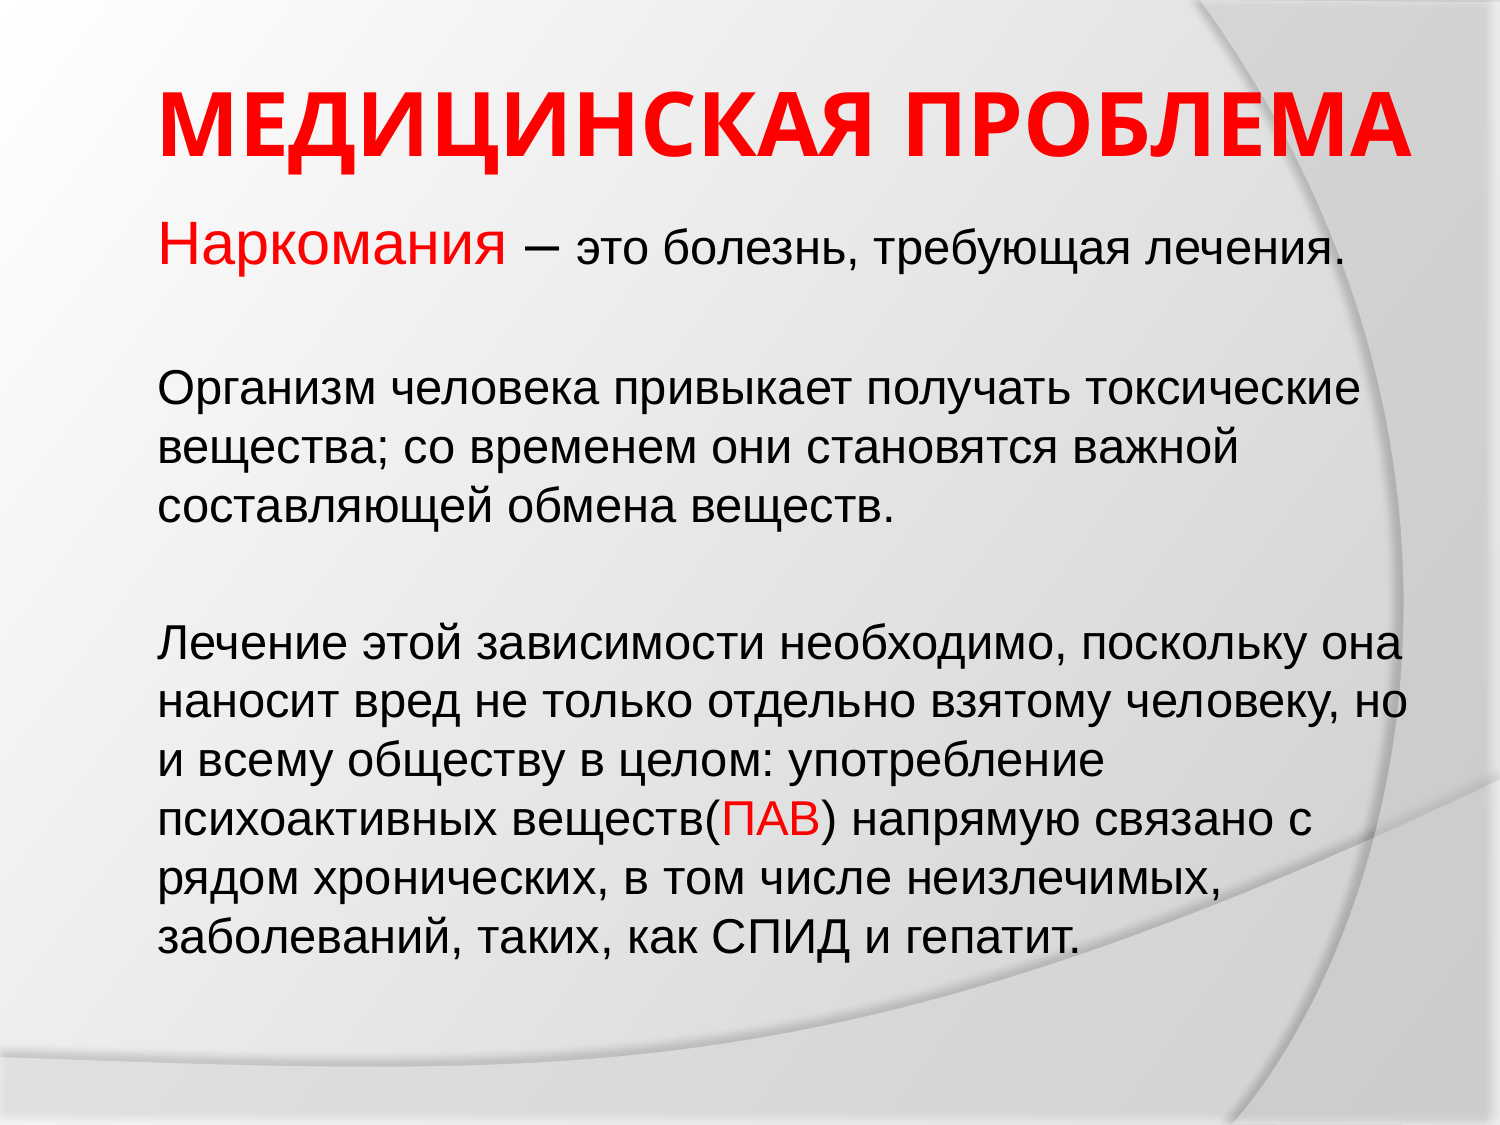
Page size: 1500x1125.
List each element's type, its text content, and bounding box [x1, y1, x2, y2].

title МЕДИЦИНСКАЯ ПРОБЛЕМА [147, 45, 1425, 196]
list Наркомания – это болезнь, требующая лечения. Организм человека привыкает получать токсические вещества; со временем они становятся важной составляющей обмена веществ. Лечение этой зависимости необходимо, поскольку она наносит вред не только отдельно взятому человеку, но и всему обществу в целом: употребление психоактивных веществ(ПАВ) напрямую связано с рядом хронических, в том числе неизлечимых, заболеваний, таких, как СПИД и гепатит. [75, 196, 1425, 1035]
